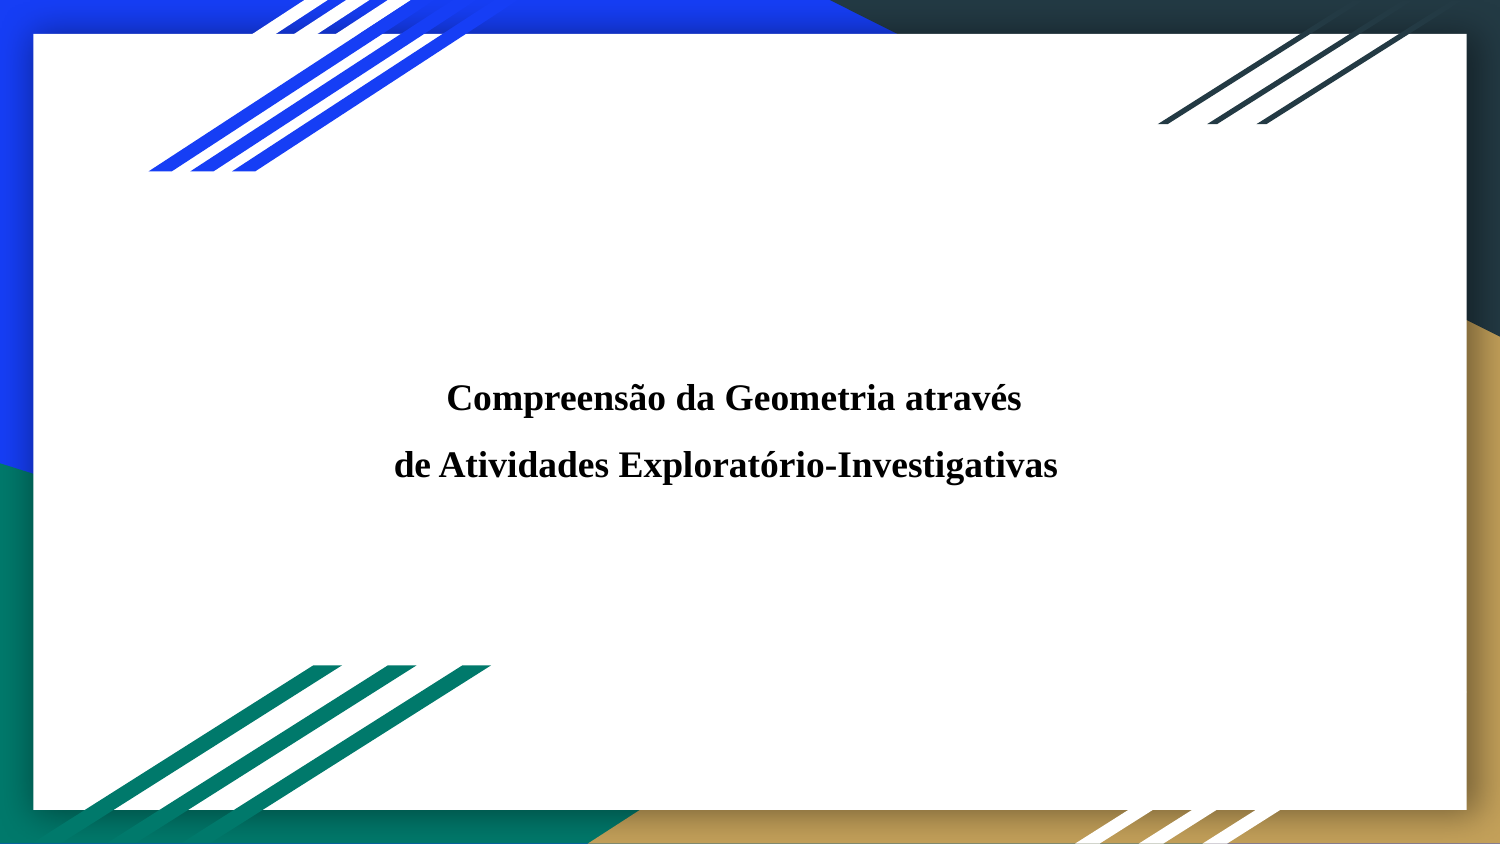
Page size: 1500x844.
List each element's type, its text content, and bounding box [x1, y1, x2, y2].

title Compreensão da Geometria através de Atividades Exploratório-Investigativas [304, 298, 1185, 537]
